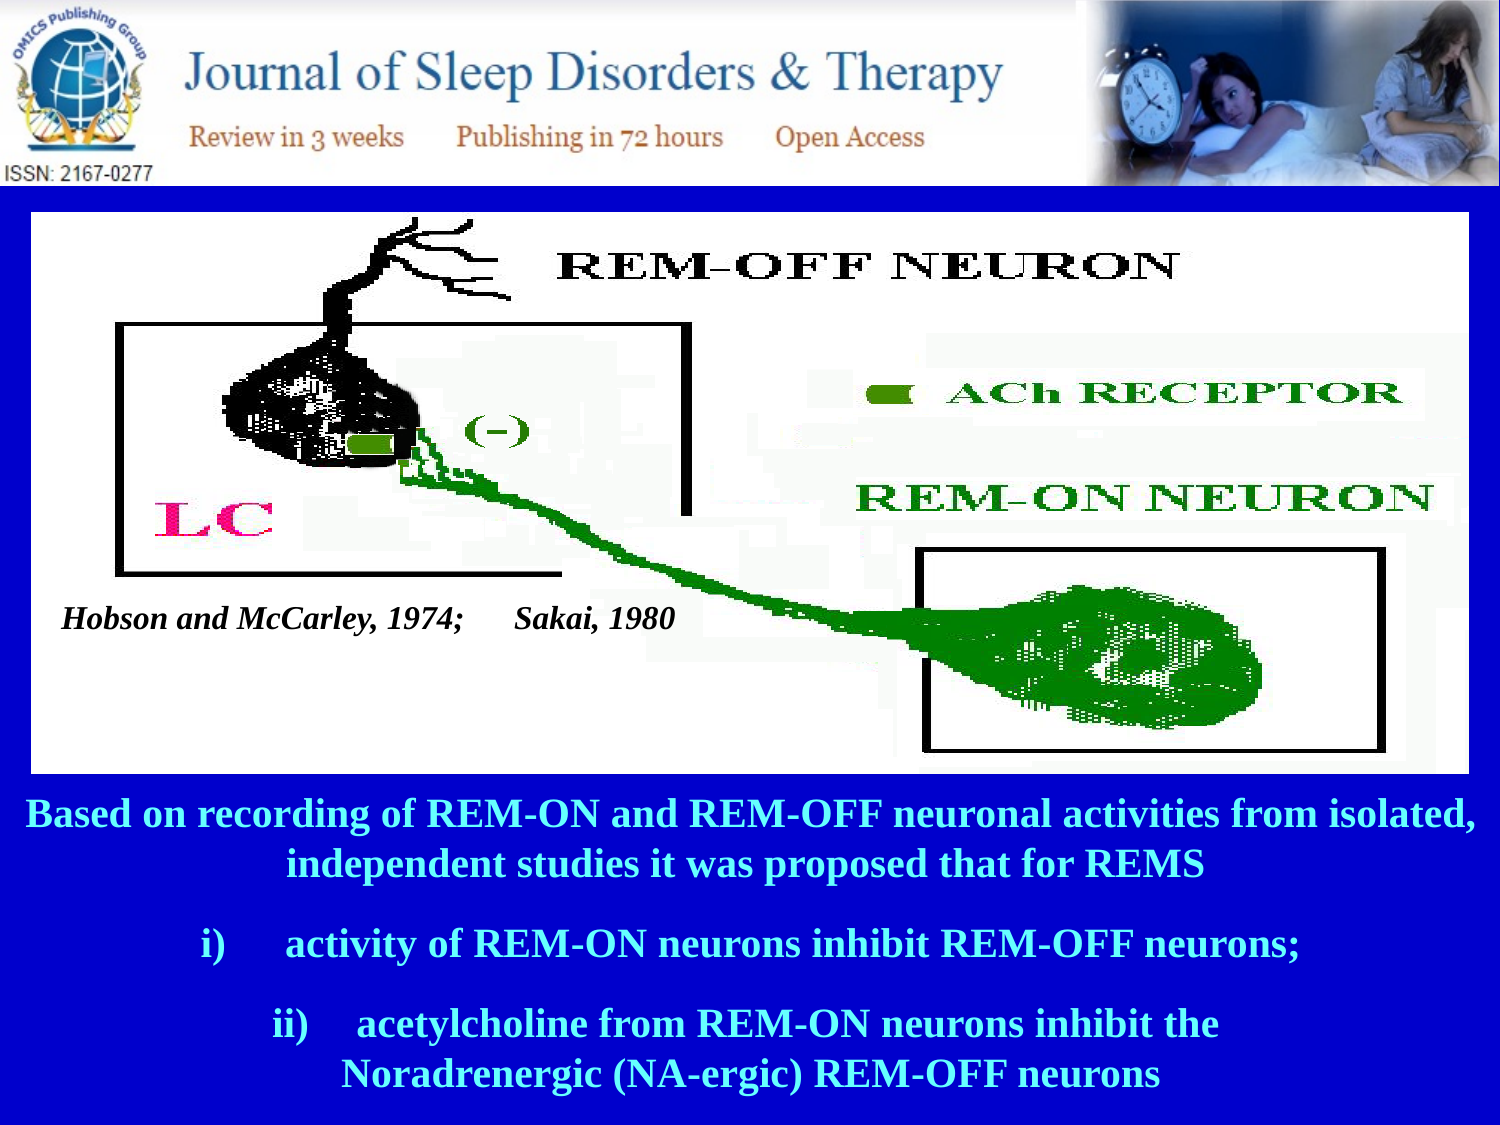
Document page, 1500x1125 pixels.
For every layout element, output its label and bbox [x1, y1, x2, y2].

picture [0, 0, 1500, 187]
text_box [0, 212, 1500, 1104]
